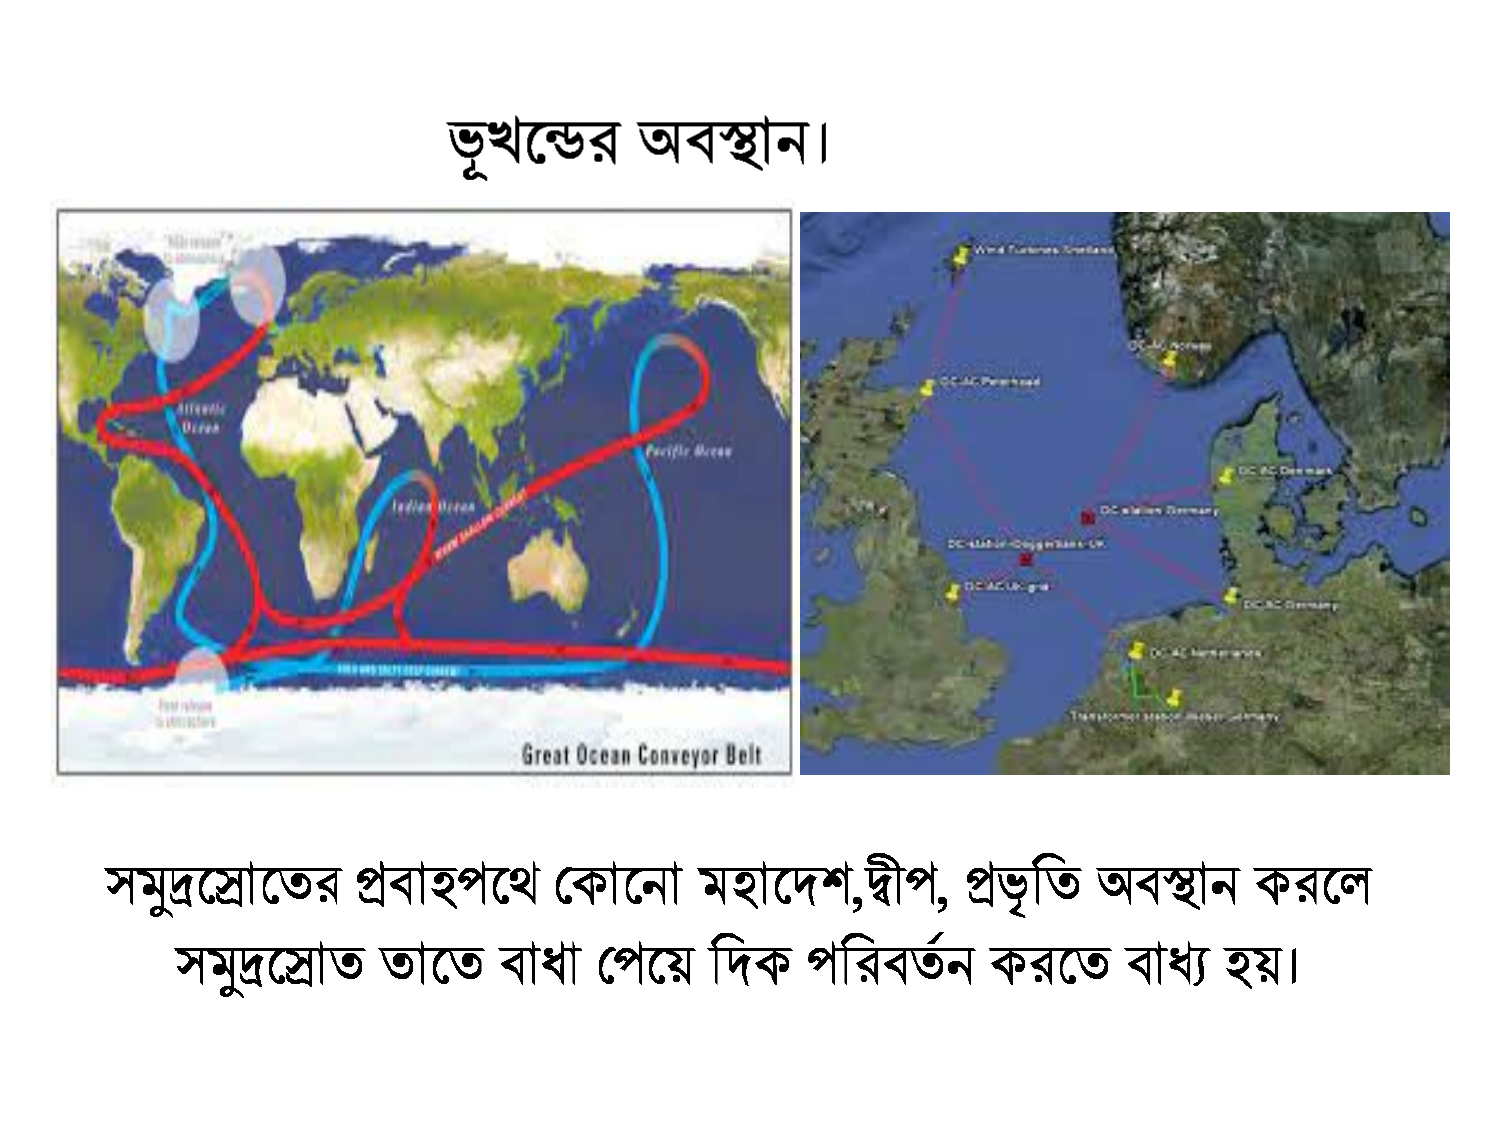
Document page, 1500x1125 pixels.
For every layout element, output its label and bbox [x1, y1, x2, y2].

picture [63, 824, 1426, 1017]
picture [362, 74, 915, 198]
picture [49, 199, 1451, 788]
